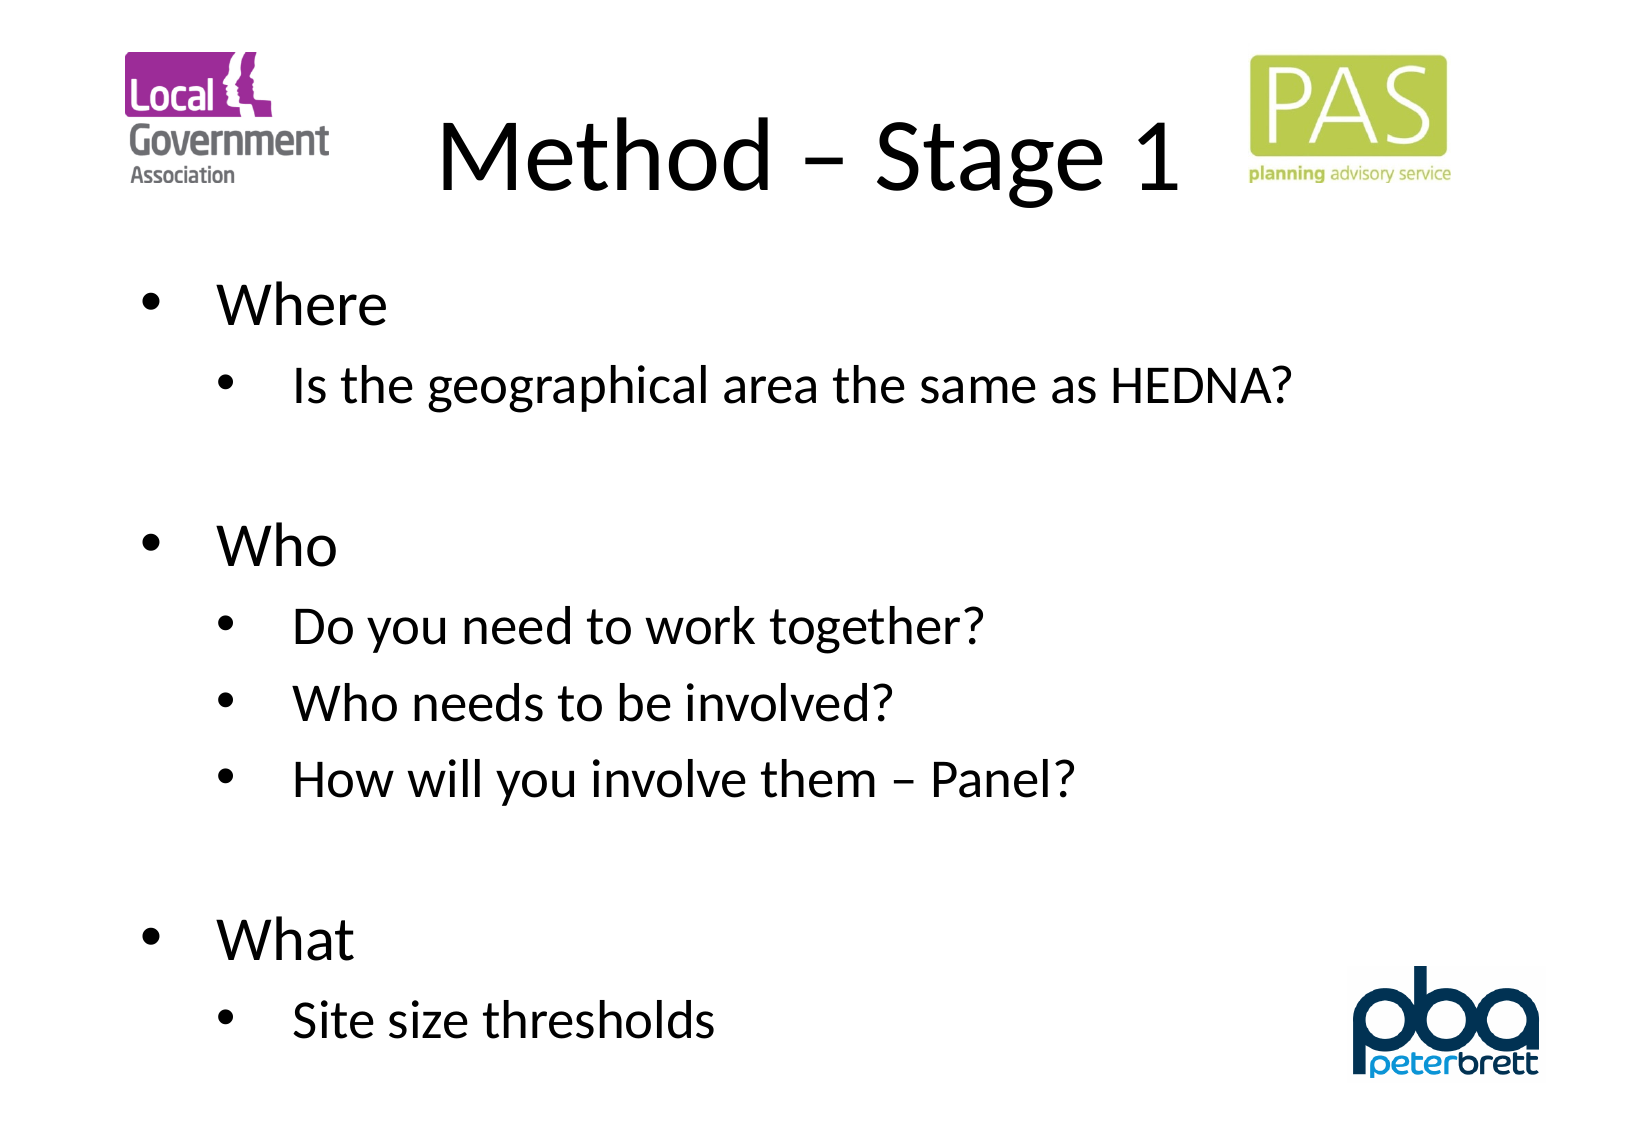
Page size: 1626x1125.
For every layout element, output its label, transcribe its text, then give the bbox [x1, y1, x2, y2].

title Method – Stage 1 [171, 78, 1447, 220]
subtitle Where Is the geographical area the same as HEDNA? Who Do you need to work together? Who needs to be involved? How will you involve them – Panel? What Site size thresholds [125, 255, 1418, 1059]
picture [1247, 43, 1451, 184]
picture [1347, 966, 1546, 1084]
picture [125, 52, 329, 184]
